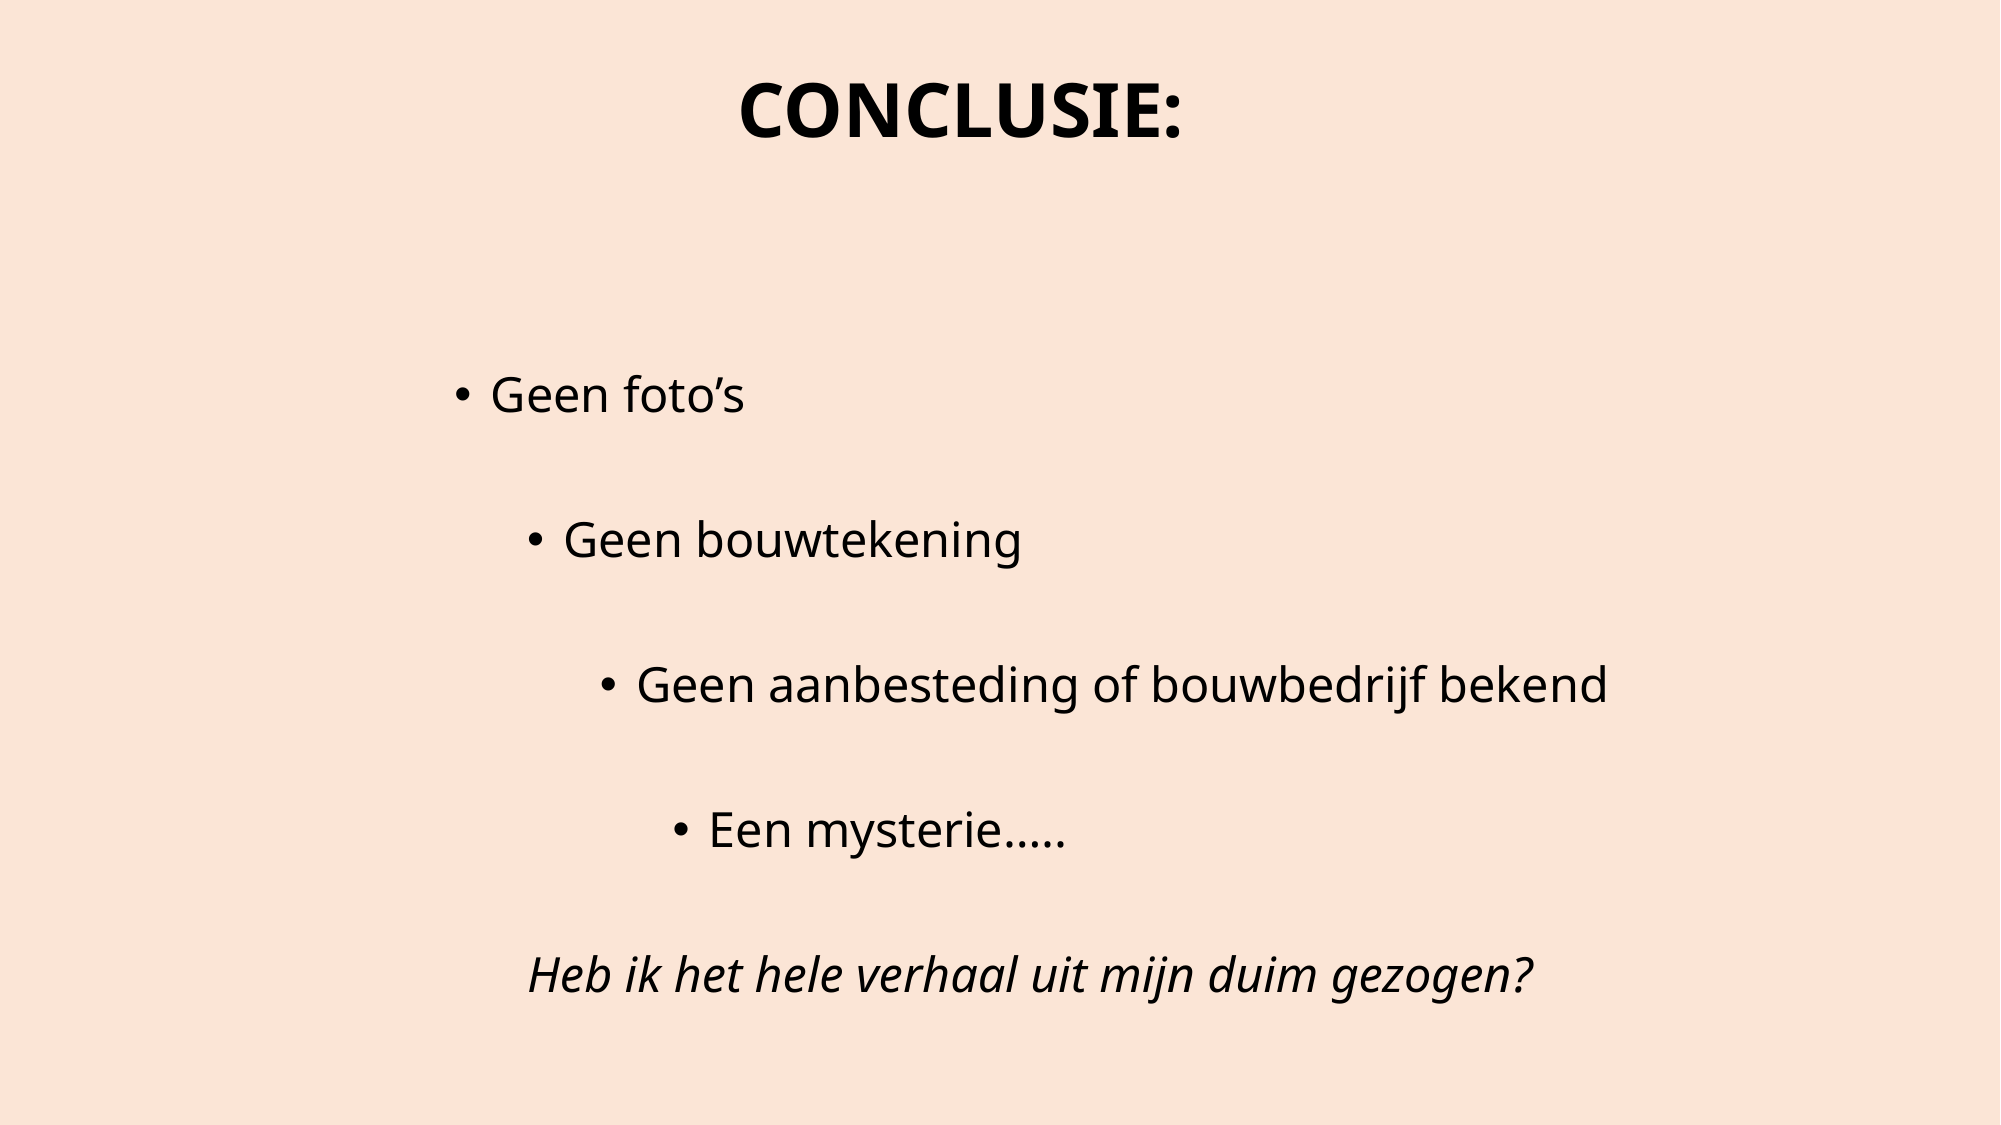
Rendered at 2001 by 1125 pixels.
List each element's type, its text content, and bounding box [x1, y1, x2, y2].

title CONCLUSIE: [137, 59, 1863, 278]
list Geen foto’s Geen bouwtekening Geen aanbesteding of bouwbedrijf bekend Een mysterie….. Heb ik het hele verhaal uit mijn duim gezogen? [403, 299, 1863, 1014]
